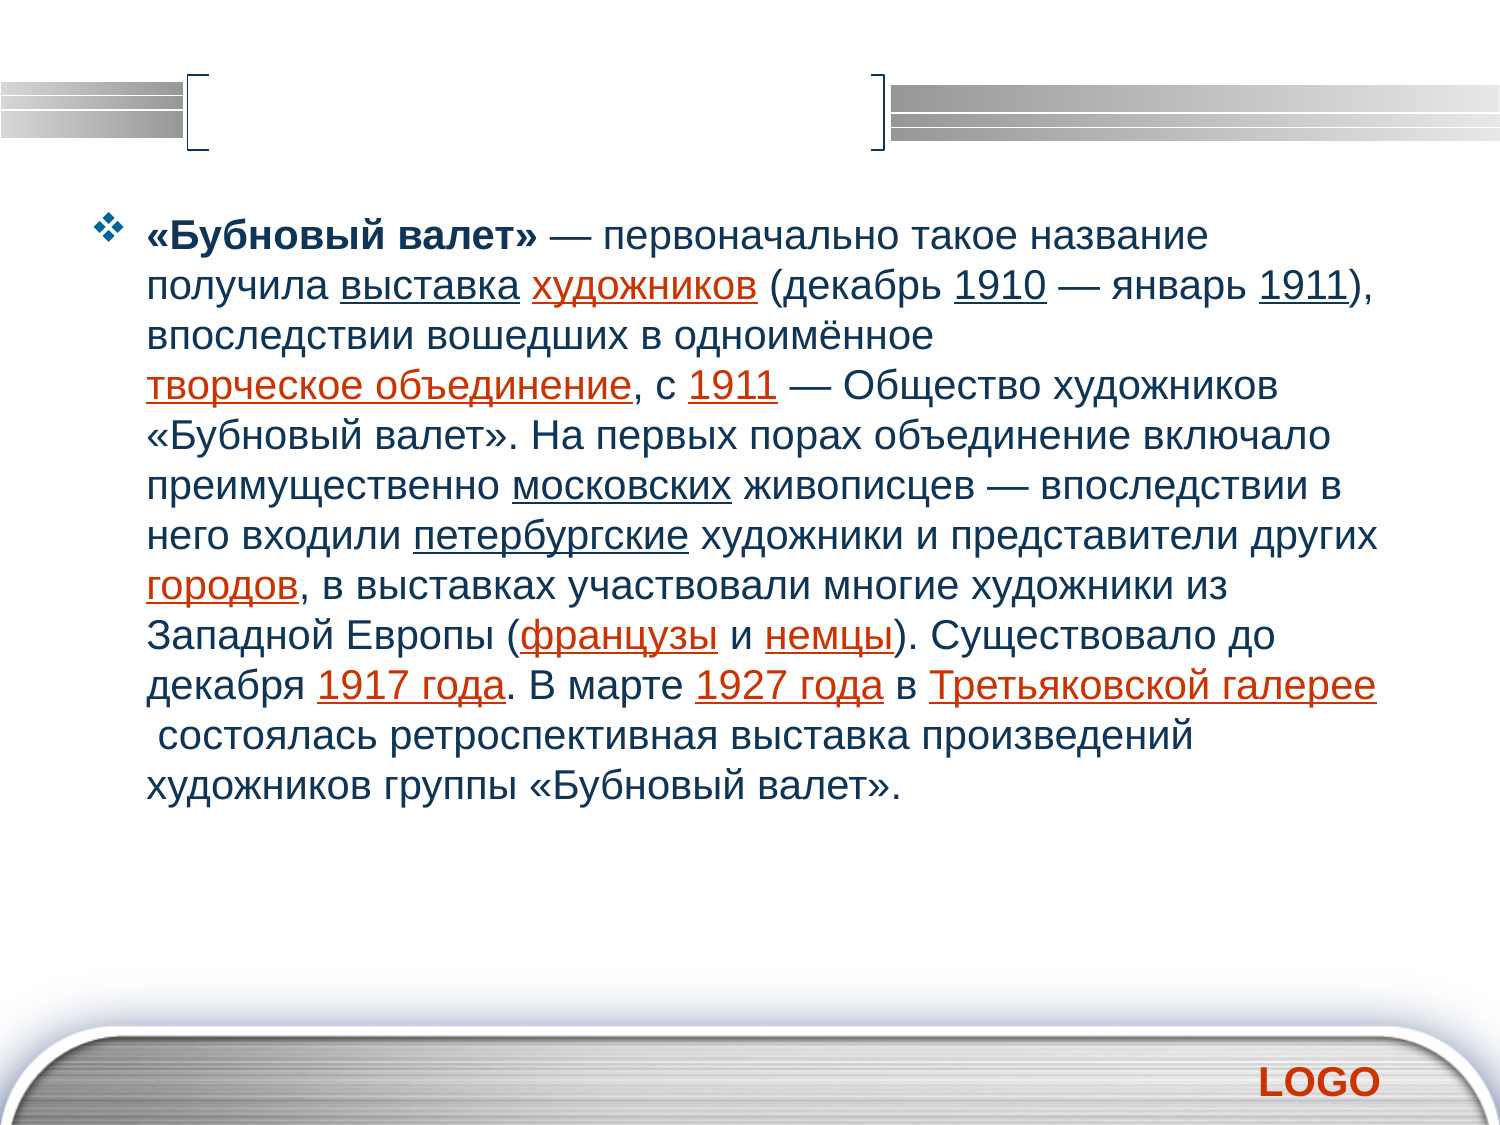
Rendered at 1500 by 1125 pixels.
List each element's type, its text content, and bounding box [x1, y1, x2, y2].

picture [0, 0, 1500, 1125]
list «Бубновый валет» — первоначально такое название получила выставка художников (декабрь 1910 — январь 1911), впоследствии вошедших в одноимённое творческое объединение, с 1911 — Общество художников «Бубновый валет». На первых порах объединение включало преимущественно московских живописцев — впоследствии в него входили петербургские художники и представители других городов, в выставках участвовали многие художники из Западной Европы (французы и немцы). Существовало до декабря 1917 года. В марте 1927 года в Третьяковской галерее состоялась ретроспективная выставка произведений художников группы «Бубновый валет». [74, 199, 1426, 1038]
